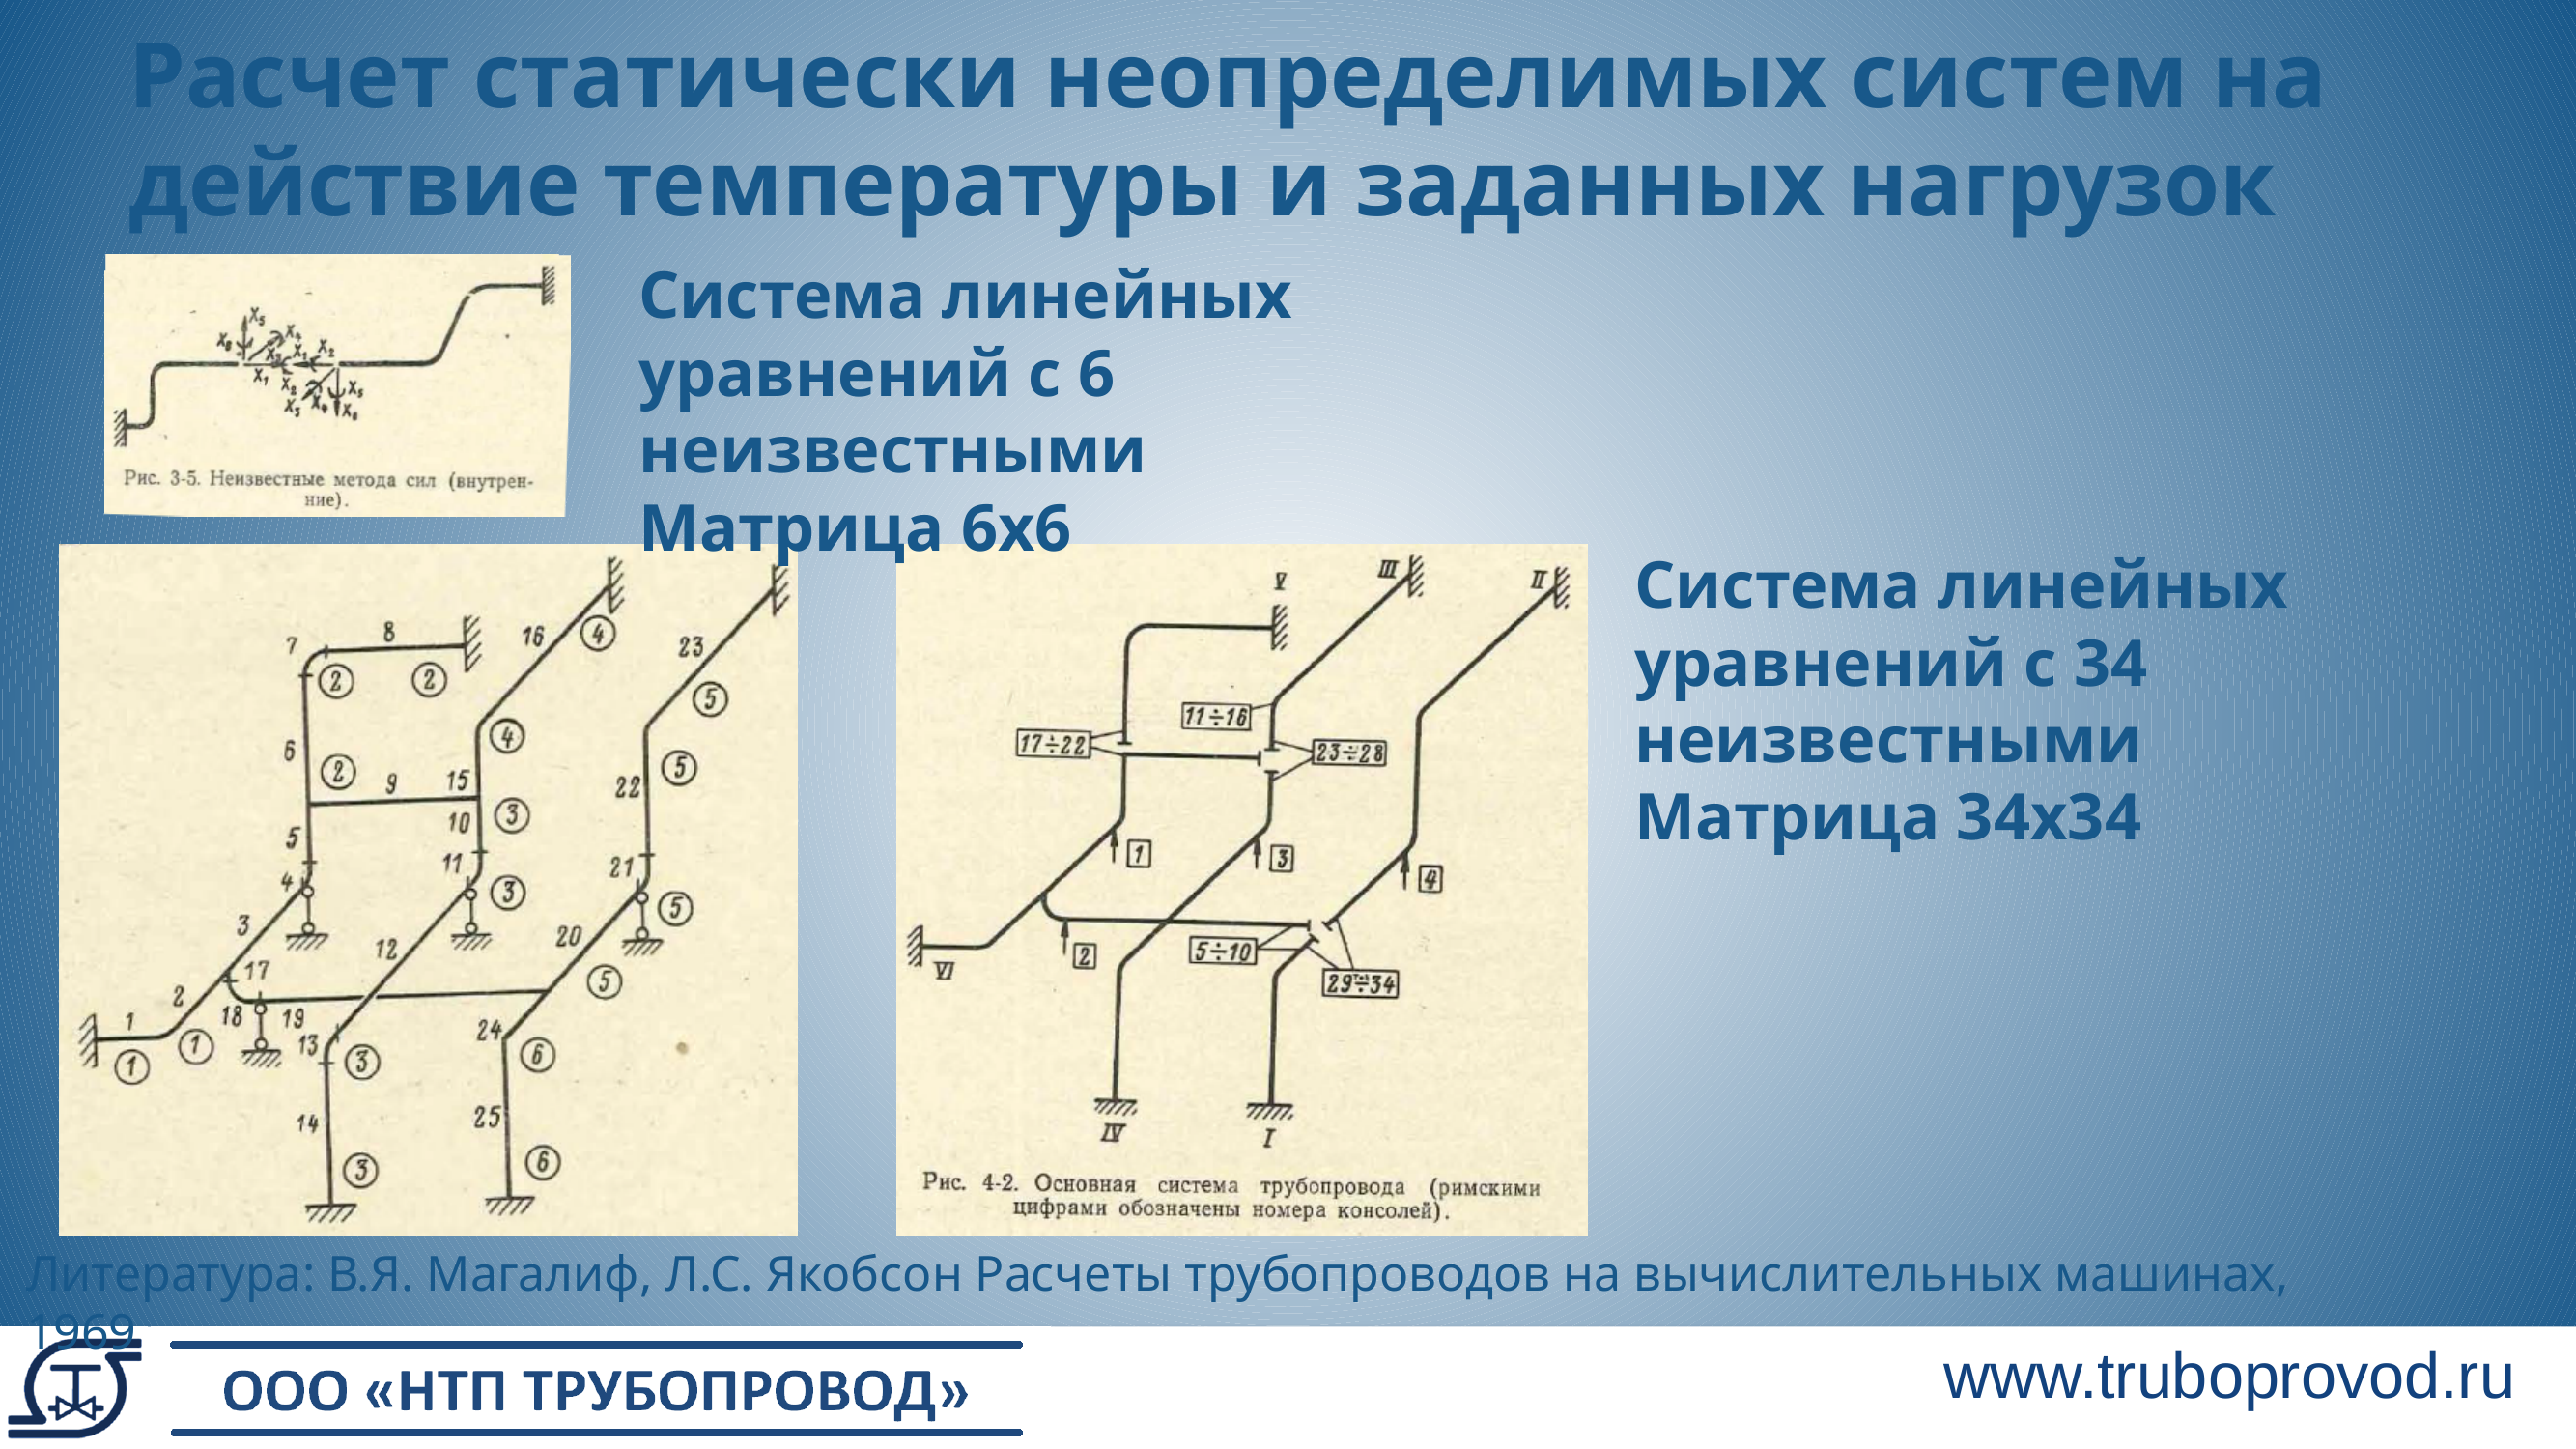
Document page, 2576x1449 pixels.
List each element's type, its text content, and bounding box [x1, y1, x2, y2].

text_box Система линейных уравнений с 6 неизвестными Матрица 6х6 [638, 254, 1617, 517]
picture [59, 544, 799, 1236]
picture [151, 1366, 1051, 1449]
text_box Система линейных уравнений с 34 неизвестными Матрица 34х34 [1634, 544, 2545, 1199]
text_box Литература: В.Я. Магалиф, Л.С. Якобсон Расчеты трубопроводов на вычислительных машинах, 1969 [12, 1235, 2358, 1366]
picture [104, 254, 571, 517]
picture [895, 544, 1588, 1236]
picture [0, 1326, 148, 1449]
title Расчет статически неопределимых систем на действие температуры и заданных нагрузок [128, 16, 2448, 237]
